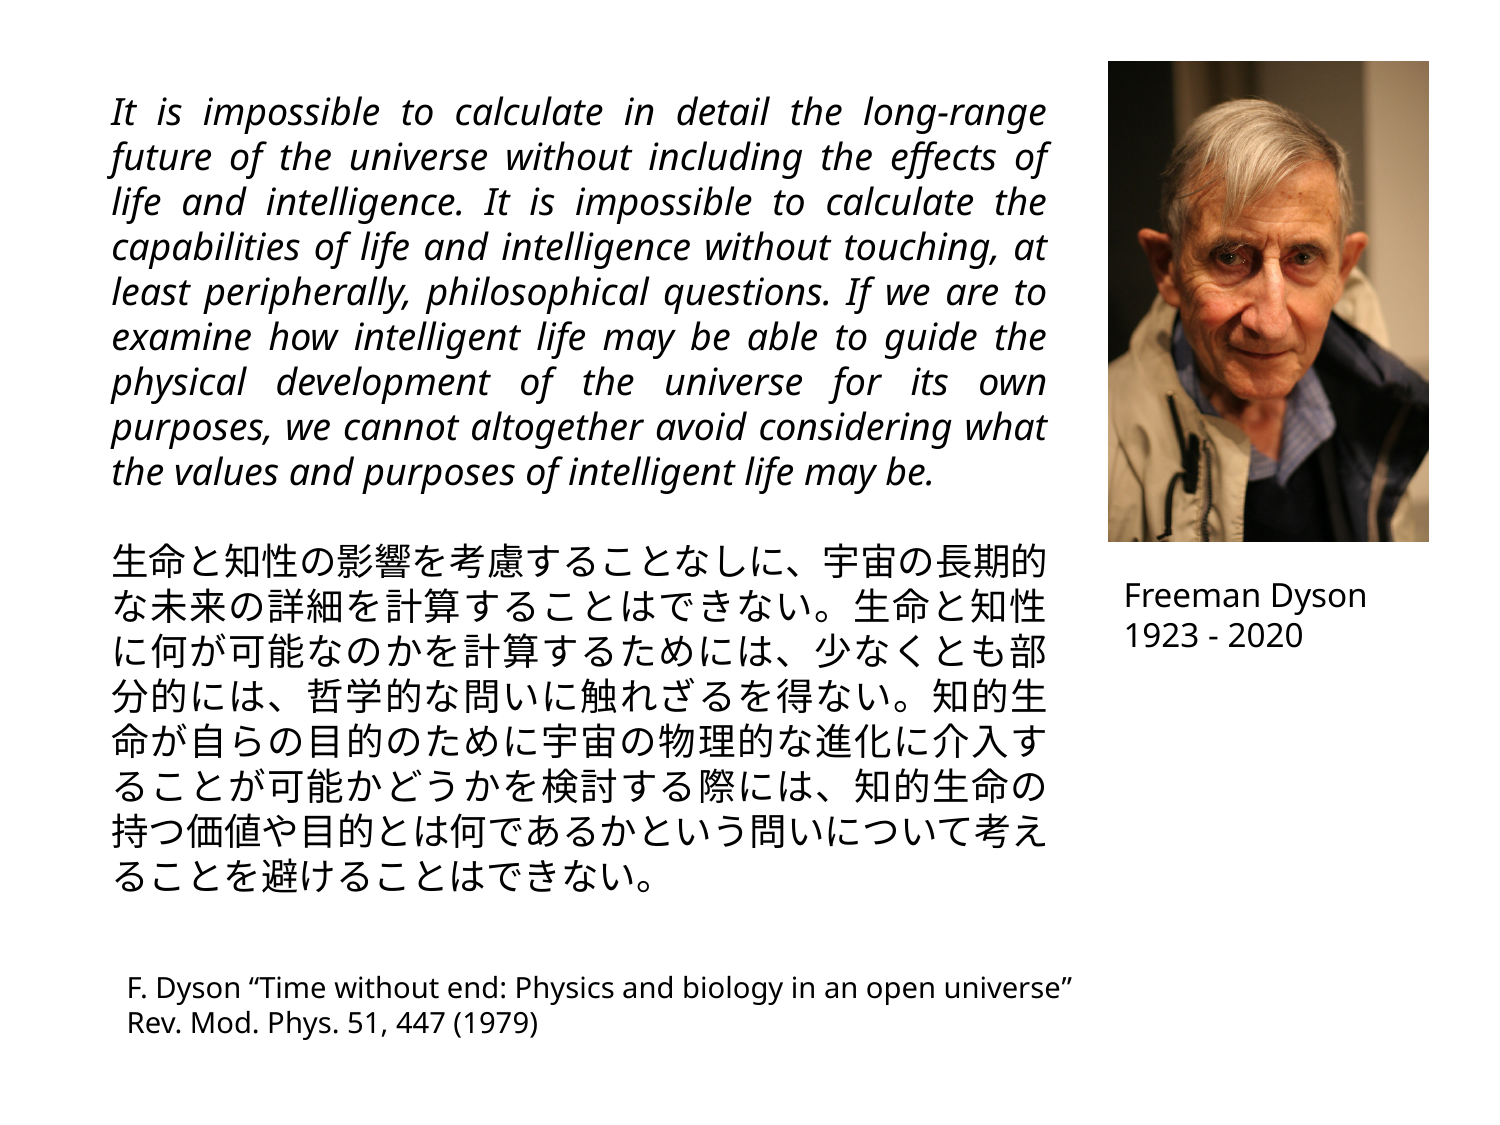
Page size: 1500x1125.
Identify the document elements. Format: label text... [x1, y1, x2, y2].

text_box Freeman Dyson 1923 - 2020 [1108, 566, 1392, 662]
picture [1108, 61, 1429, 542]
text_box It is impossible to calculate in detail the long-range future of the universe without including the effects of life and intelligence. It is impossible to calculate the capabilities of life and intelligence without touching, at least peripherally, philosophical questions. If we are to examine how intelligent life may be able to guide the physical development of the universe for its own purposes, we cannot altogether avoid considering what the values and purposes of intelligent life may be. 生命と知性の影響を考慮することなしに、宇宙の長期的な未来の詳細を計算することはできない。生命と知性に何が可能なのかを計算するためには、少なくとも部分的には、哲学的な問いに触れざるを得ない。知的生命が自らの目的のために宇宙の物理的な進化に介入することが可能かどうかを検討する際には、知的生命の持つ価値や目的とは何であるかという問いについて考えることを避けることはできない。 [71, 80, 1064, 951]
text_box F. Dyson “Time without end: Physics and biology in an open universe” Rev. Mod. Phys. 51, 447 (1979) [111, 962, 1185, 1047]
